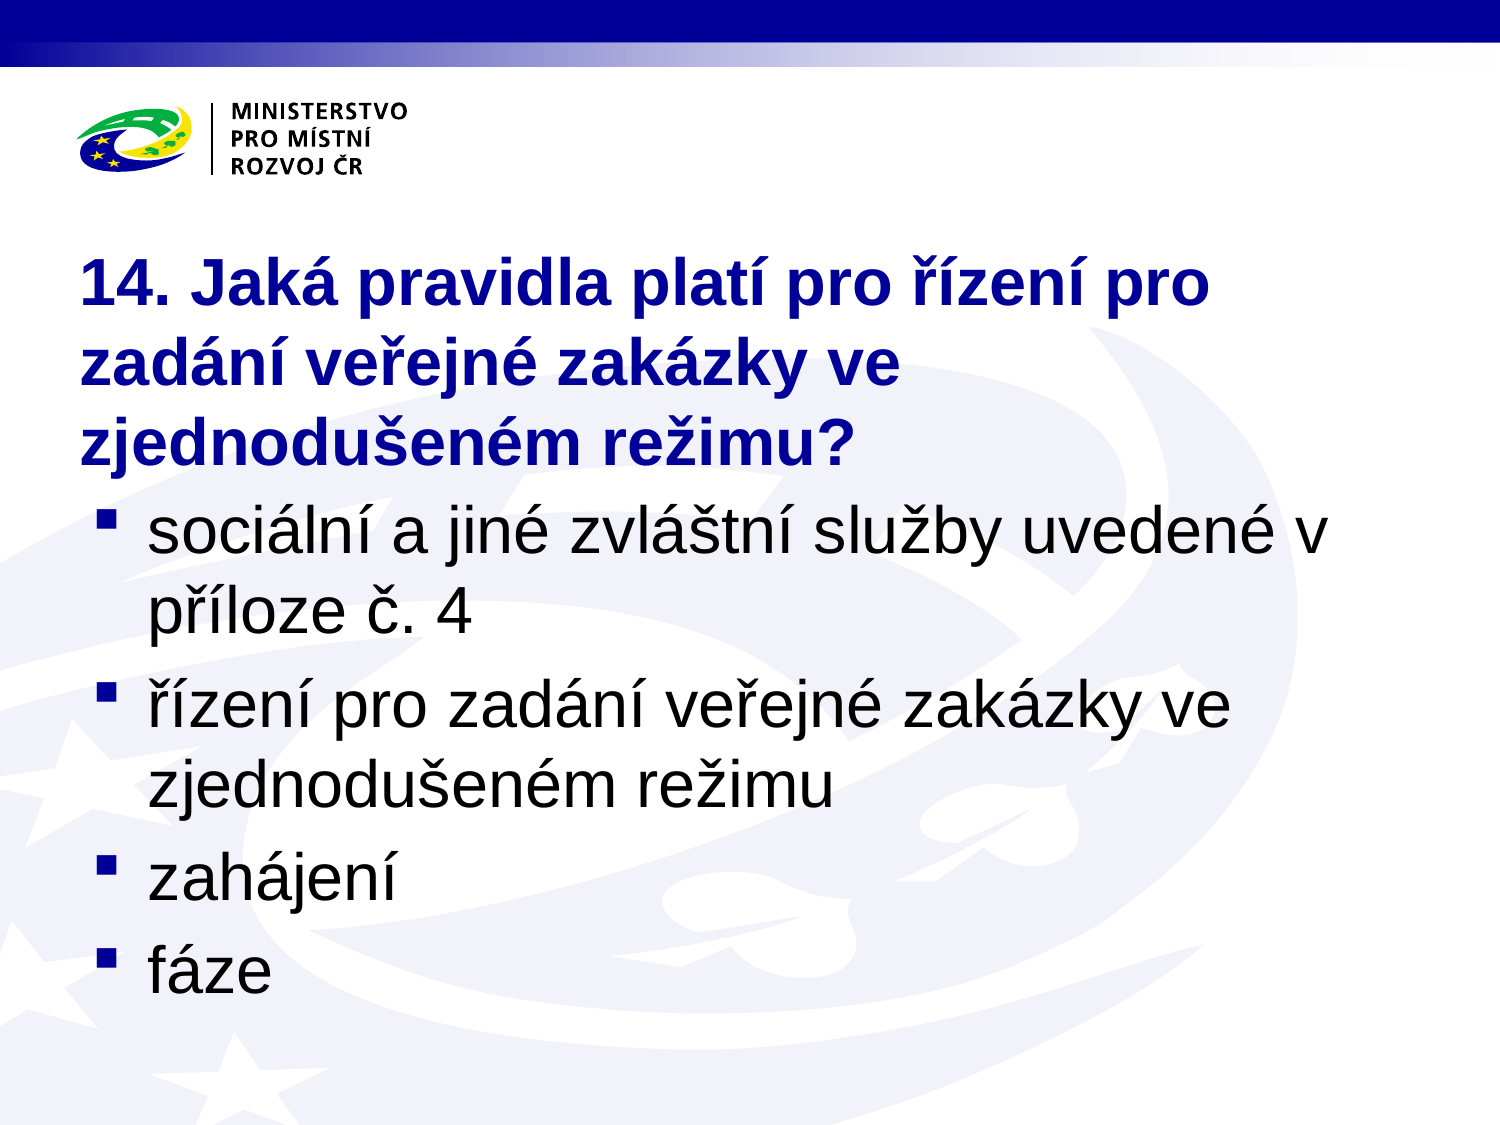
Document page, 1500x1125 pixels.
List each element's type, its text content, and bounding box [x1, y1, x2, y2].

title 14. Jaká pravidla platí pro řízení pro zadání veřejné zakázky ve zjednodušeném režimu? [64, 231, 1425, 315]
list sociální a jiné zvláštní služby uvedené v příloze č. 4 řízení pro zadání veřejné zakázky ve zjednodušeném režimu zahájení fáze [76, 479, 1427, 1059]
